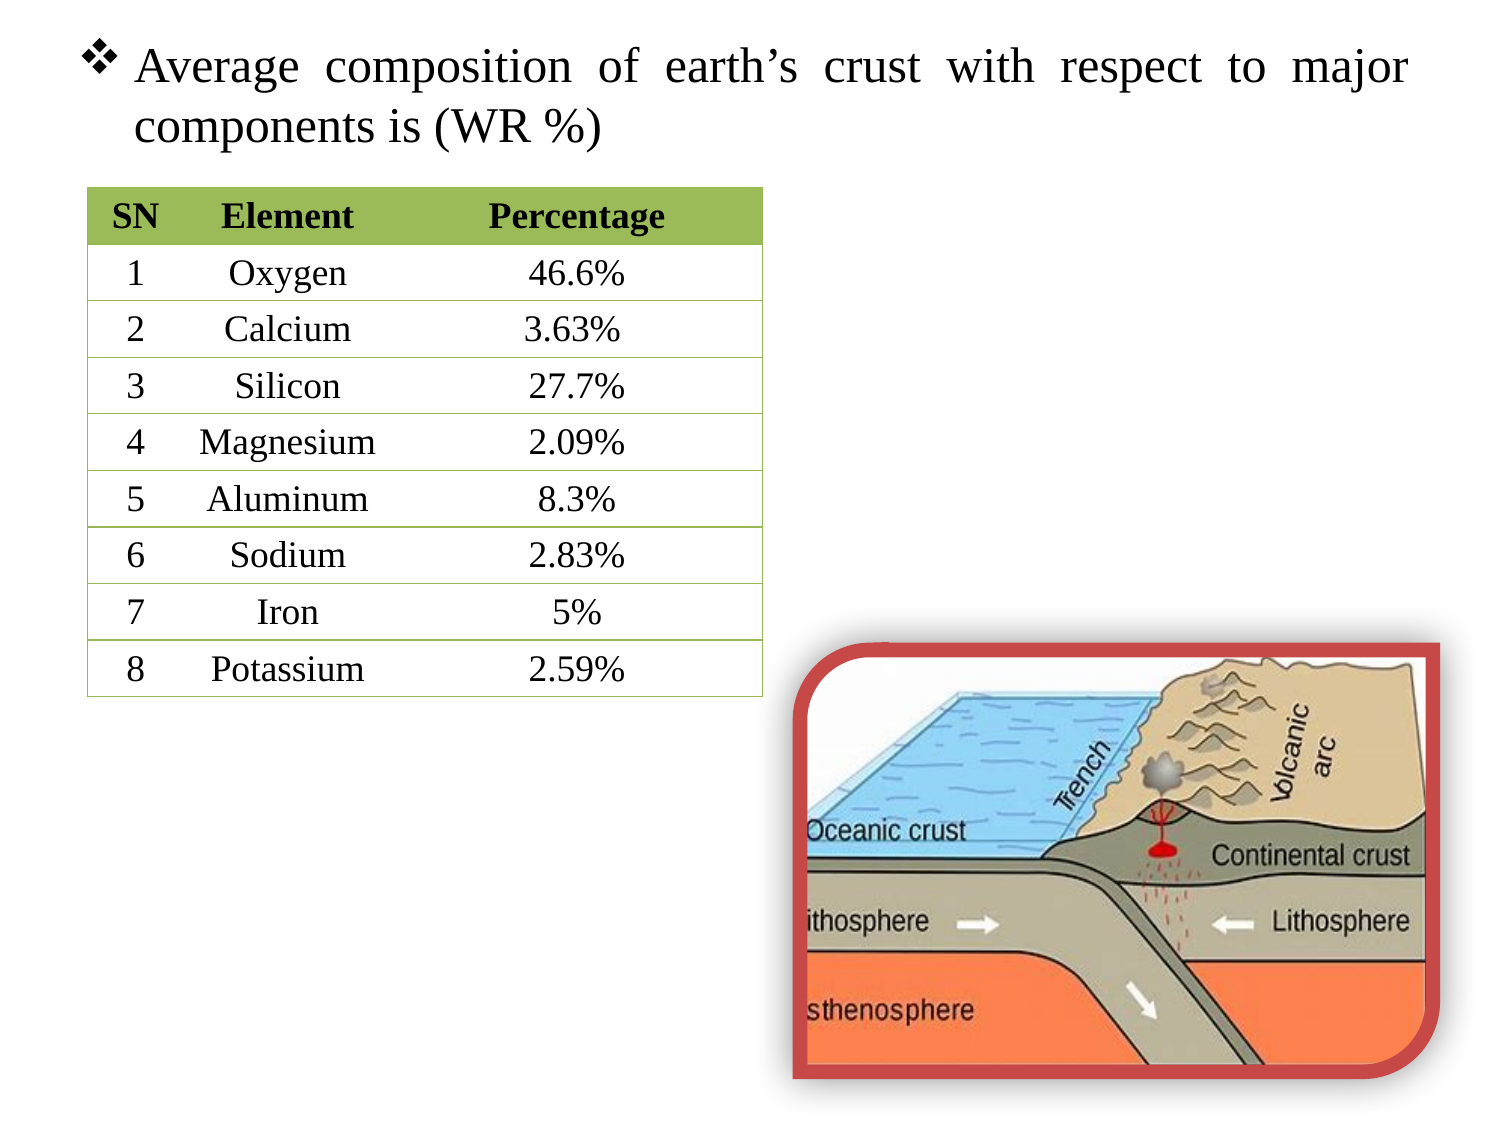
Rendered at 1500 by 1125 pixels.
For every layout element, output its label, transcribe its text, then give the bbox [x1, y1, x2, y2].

table_cell 7 [88, 584, 184, 639]
table_cell 6 [88, 528, 184, 583]
table_header SN [88, 188, 184, 243]
table_cell 3 [88, 358, 184, 413]
table_cell Silicon [184, 358, 392, 413]
table_cell Potassium [184, 641, 392, 696]
table_cell Magnesium [184, 414, 392, 470]
table_cell 8 [88, 641, 184, 696]
table_cell 3.63% [392, 301, 762, 357]
table_cell 27.7% [392, 358, 762, 413]
picture [799, 649, 1434, 1073]
table_cell Oxygen [184, 245, 392, 300]
table_cell 8.3% [392, 471, 762, 526]
table_cell 5 [88, 471, 184, 526]
table_cell Calcium [184, 301, 392, 357]
table_cell 5% [392, 584, 762, 639]
table_cell 2.09% [392, 414, 762, 470]
table_cell 1 [88, 245, 184, 300]
table_header Percentage [392, 188, 762, 243]
table_cell Iron [184, 584, 392, 639]
table_cell 46.6% [392, 245, 762, 300]
list Average composition of earth’s crust with respect to major components is (WR %) [62, 24, 1425, 175]
table_cell 2.83% [392, 528, 762, 583]
table_cell 4 [88, 414, 184, 470]
table_cell Aluminum [184, 471, 392, 526]
table_cell 2.59% [392, 641, 762, 696]
table_cell Sodium [184, 528, 392, 583]
table_header Element [184, 188, 392, 243]
table_cell 2 [88, 301, 184, 357]
